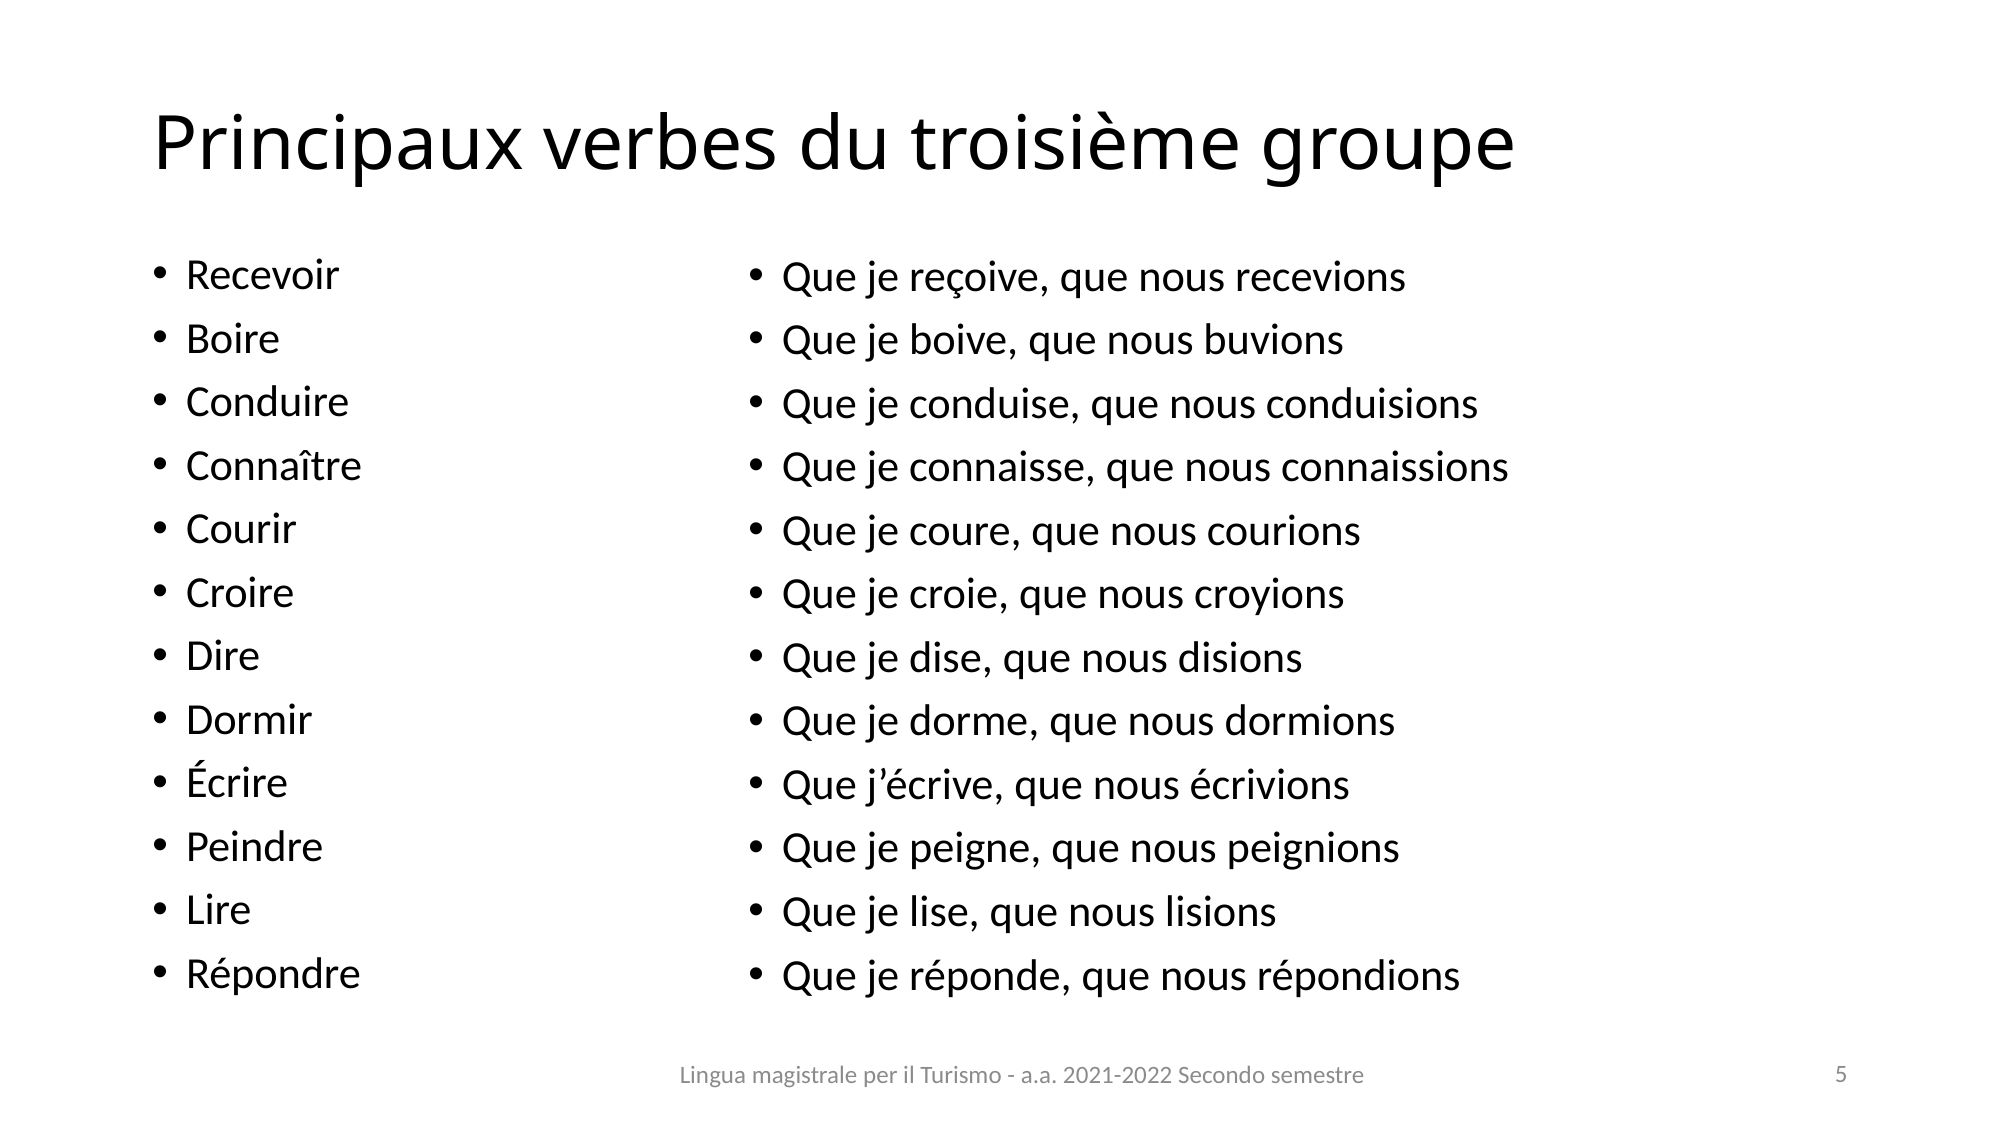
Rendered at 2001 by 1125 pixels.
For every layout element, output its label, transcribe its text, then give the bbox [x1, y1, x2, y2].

footer Lingua magistrale per il Turismo - a.a. 2021-2022 Secondo semestre [662, 1042, 1384, 1105]
list Recevoir Boire Conduire Connaître Courir Croire Dire Dormir Écrire Peindre Lire Répondre [137, 243, 655, 1014]
slide_number 5 [1412, 1042, 1863, 1103]
list Que je reçoive, que nous recevions Que je boive, que nous buvions Que je conduise, que nous conduisions Que je connaisse, que nous connaissions Que je coure, que nous courions Que je croie, que nous croyions Que je dise, que nous disions Que je dorme, que nous dormions Que j’écrive, que nous écrivions Que je peigne, que nous peignions Que je lise, que nous lisions Que je réponde, que nous répondions [733, 245, 1863, 1014]
title Principaux verbes du troisième groupe [137, 59, 1846, 231]
